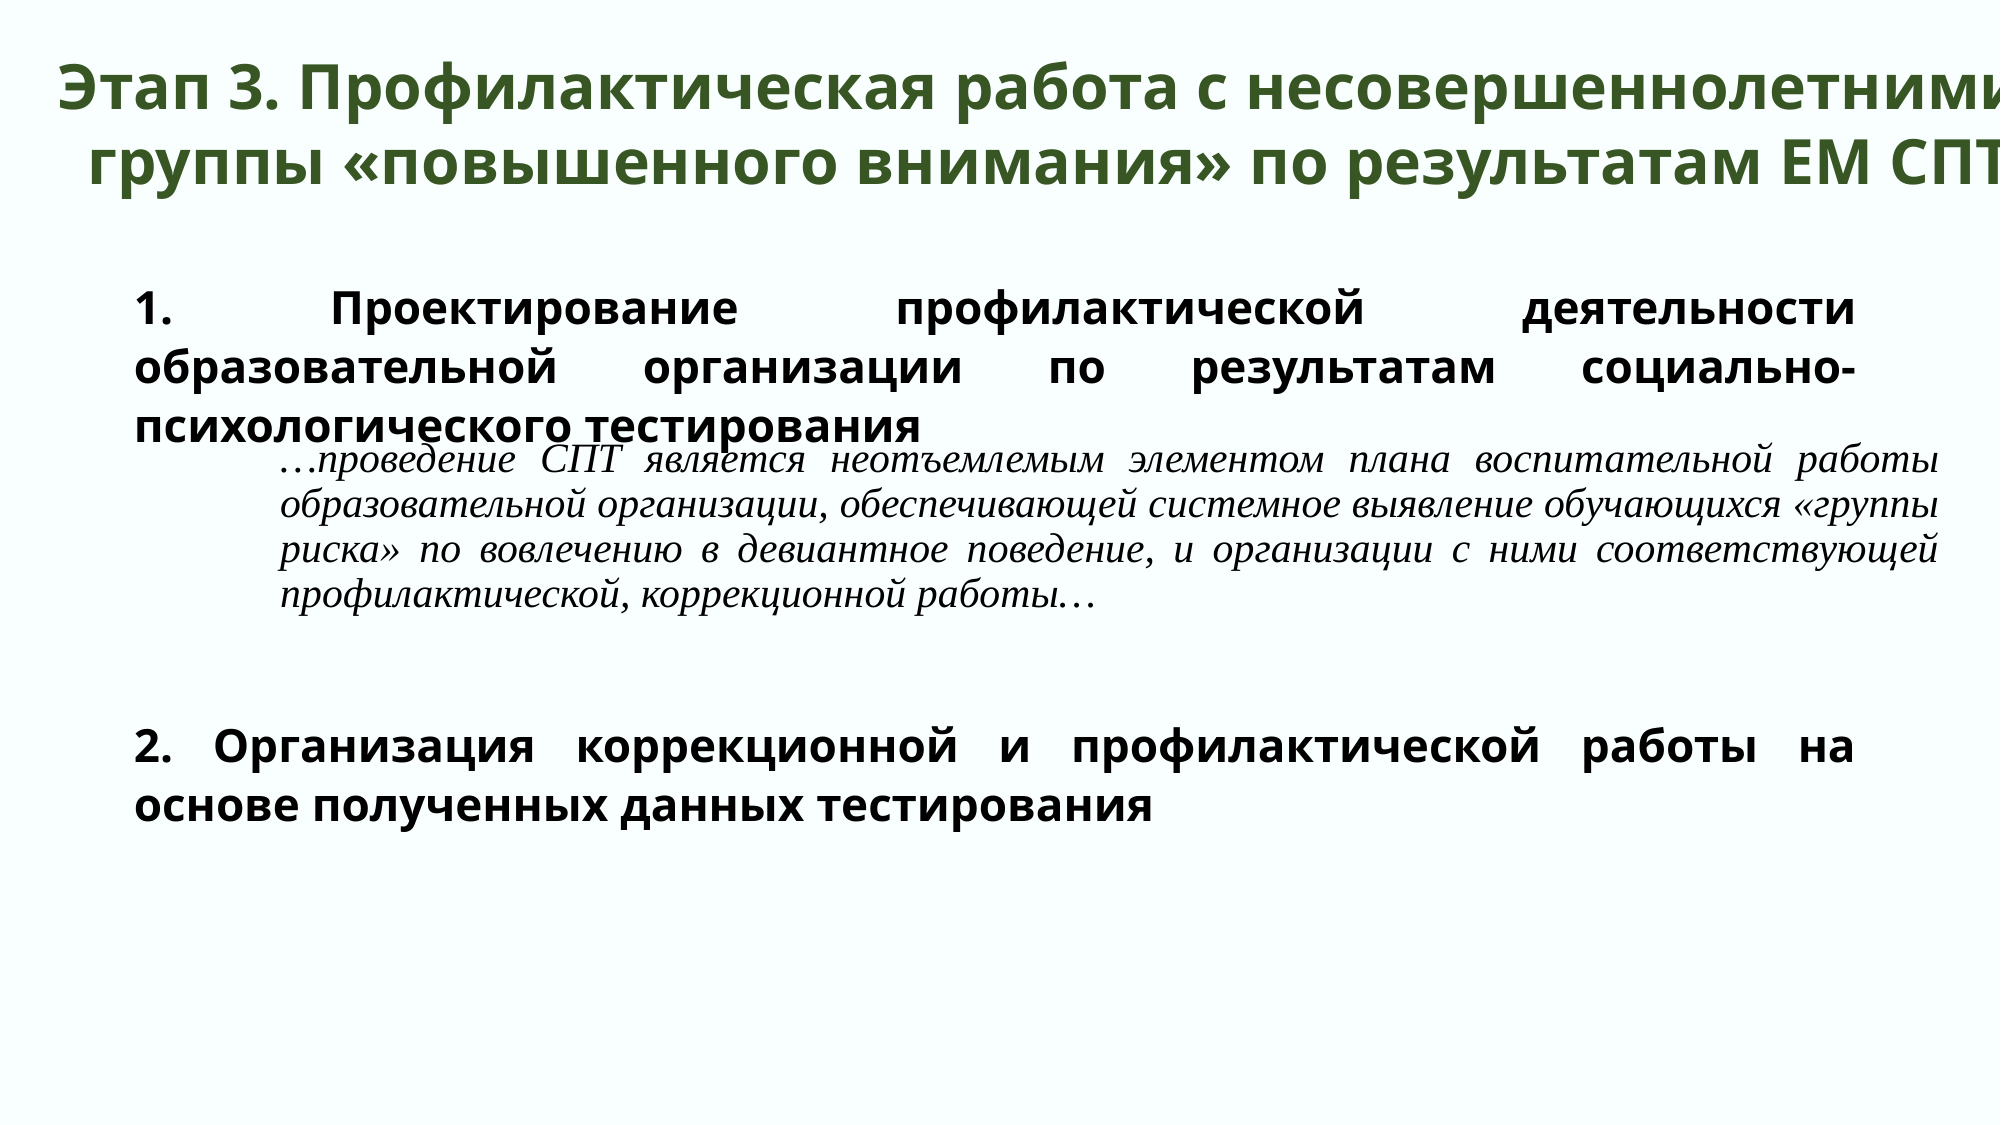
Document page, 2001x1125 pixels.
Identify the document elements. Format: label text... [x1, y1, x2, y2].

text_box …проведение СПТ является неотъемлемым элементом плана воспитательной работы образовательной организации, обеспечивающей системное выявление обучающихся «группы риска» по вовлечению в девиантное поведение, и организации с ними соответствующей профилактической, коррекционной работы… [265, 428, 1955, 706]
text_box 1. Проектирование профилактической деятельности образовательной организации по результатам социально-психологического тестирования [119, 267, 1872, 459]
text_box 2. Организация коррекционной и профилактической работы на основе полученных данных тестирования [119, 705, 1872, 838]
text_box Этап 3. Профилактическая работа с несовершеннолетними группы «повышенного внимания» по результатам ЕМ СПТ [42, 39, 2000, 205]
